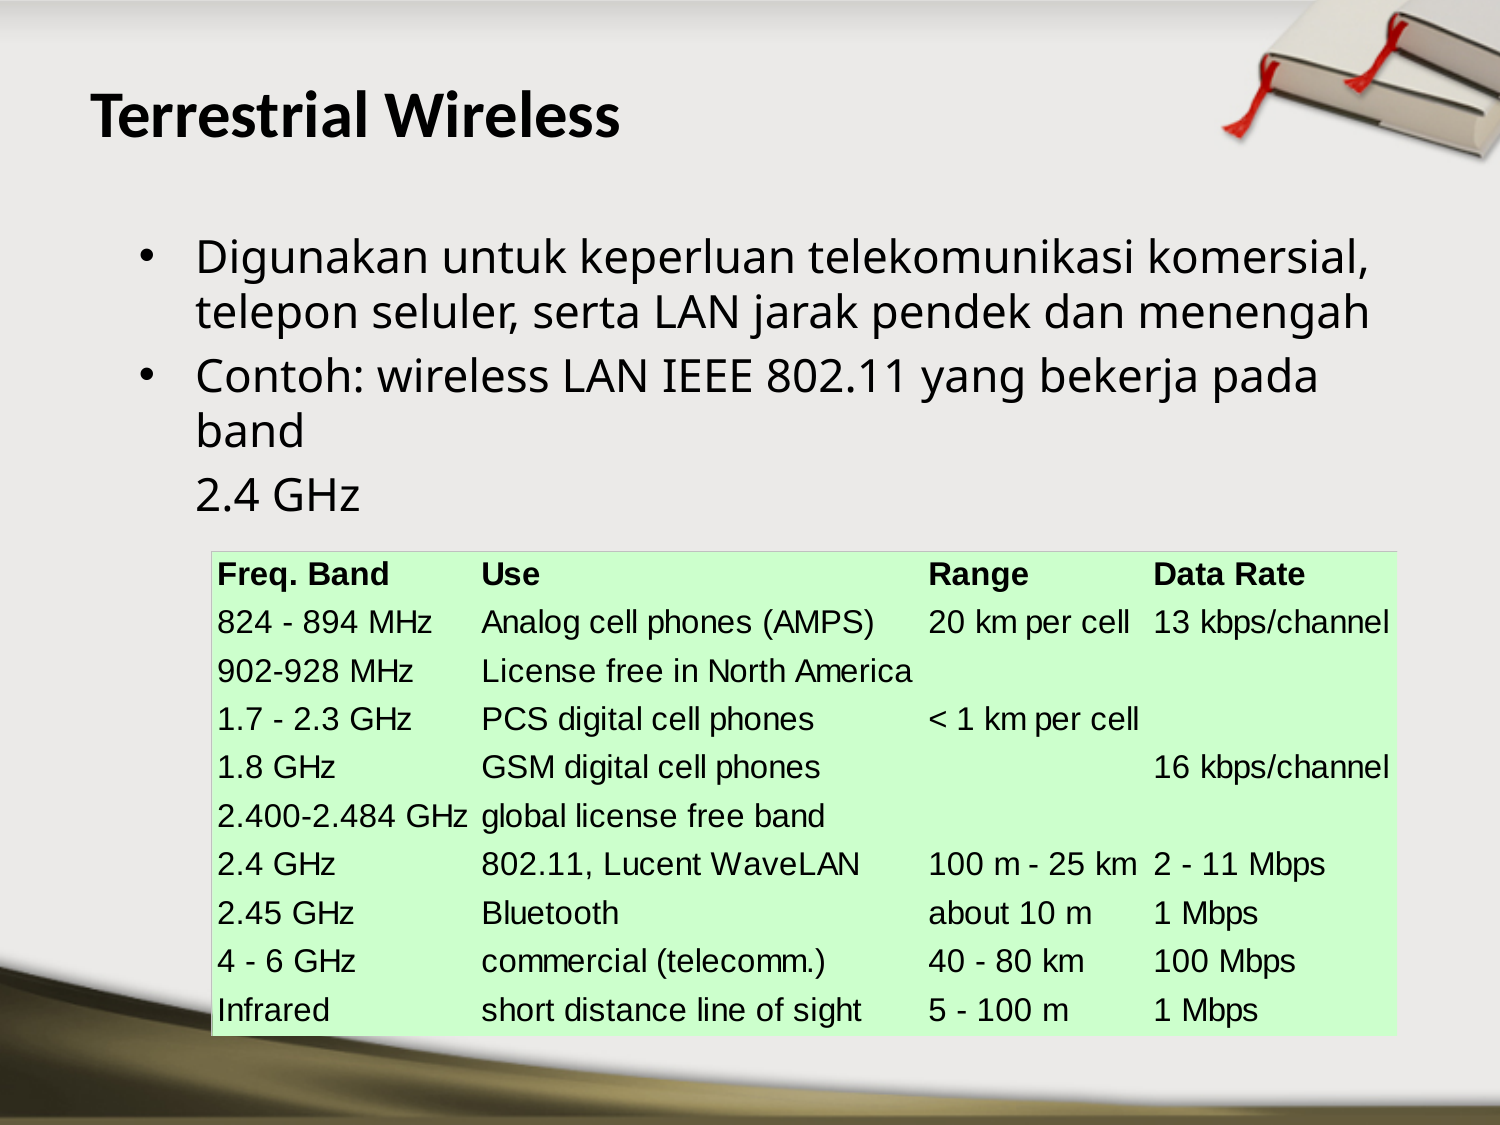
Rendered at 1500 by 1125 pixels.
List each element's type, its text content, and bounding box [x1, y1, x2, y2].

title Terrestrial Wireless [75, 45, 1425, 176]
picture [0, 0, 1500, 1125]
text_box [210, 550, 1399, 1037]
list Digunakan untuk keperluan telekomunikasi komersial, telepon seluler, serta LAN jarak pendek dan menengah Contoh: wireless LAN IEEE 802.11 yang bekerja pada band 2.4 GHz [123, 219, 1400, 533]
